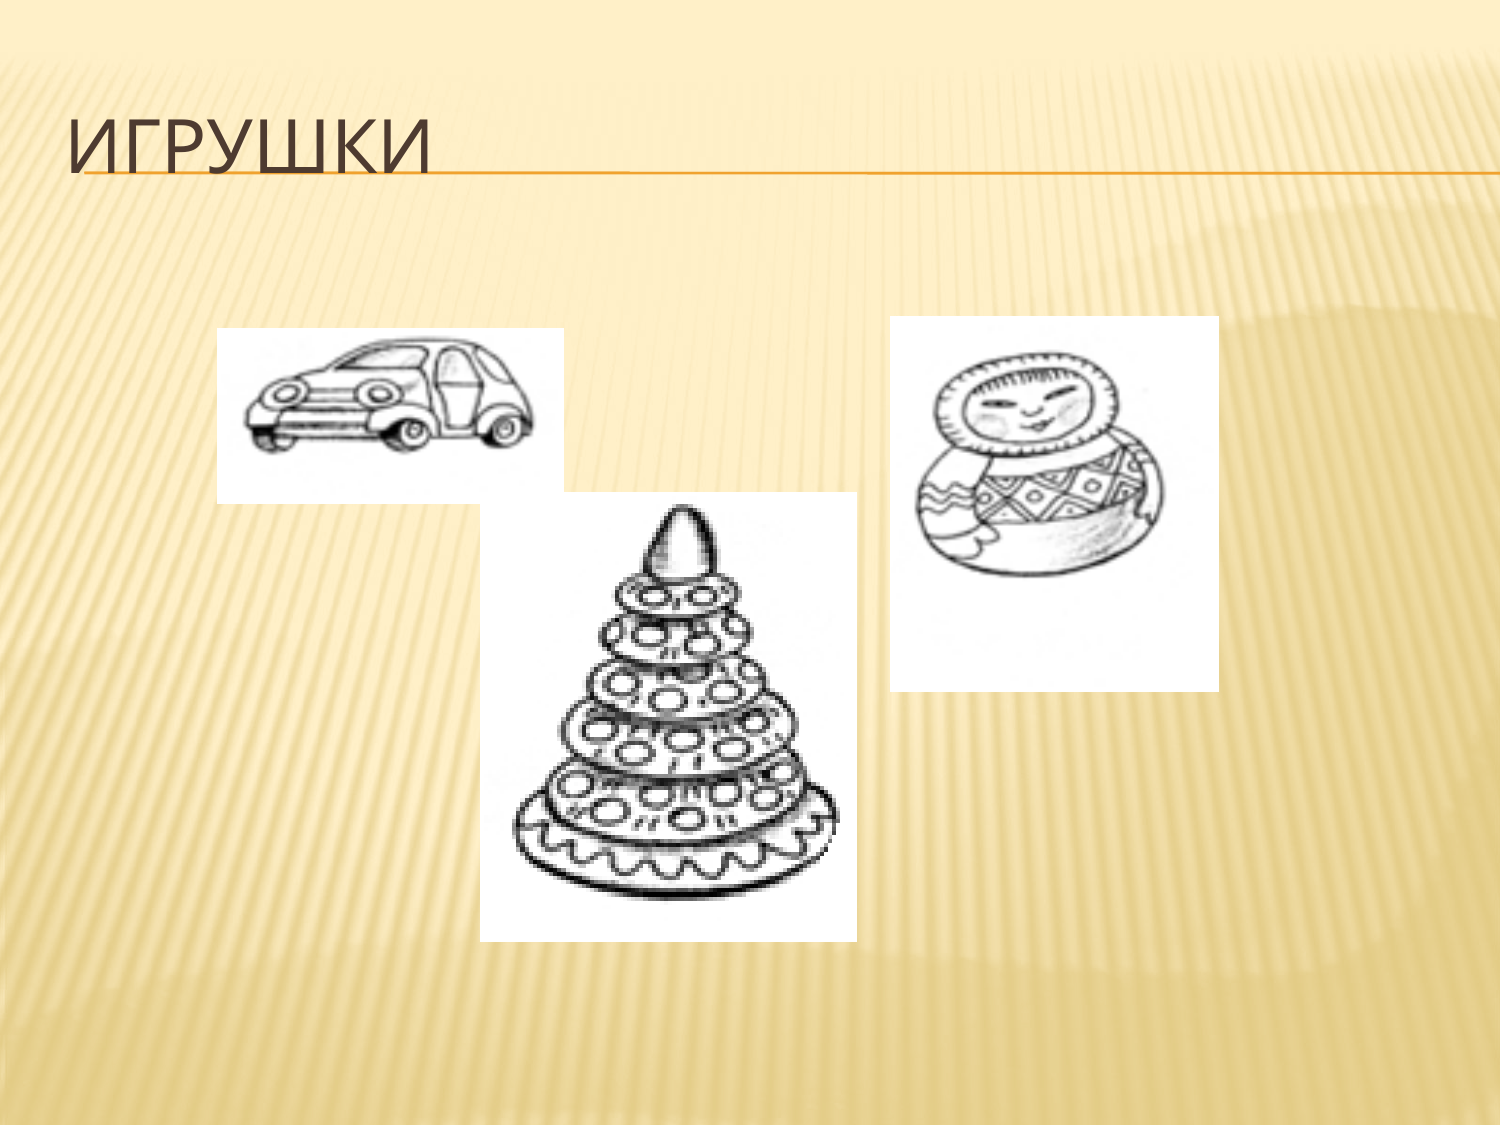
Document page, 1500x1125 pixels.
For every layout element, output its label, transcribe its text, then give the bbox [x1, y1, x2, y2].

title Игрушки [50, 75, 1475, 213]
picture [480, 491, 857, 942]
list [217, 327, 564, 505]
picture [890, 316, 1220, 692]
